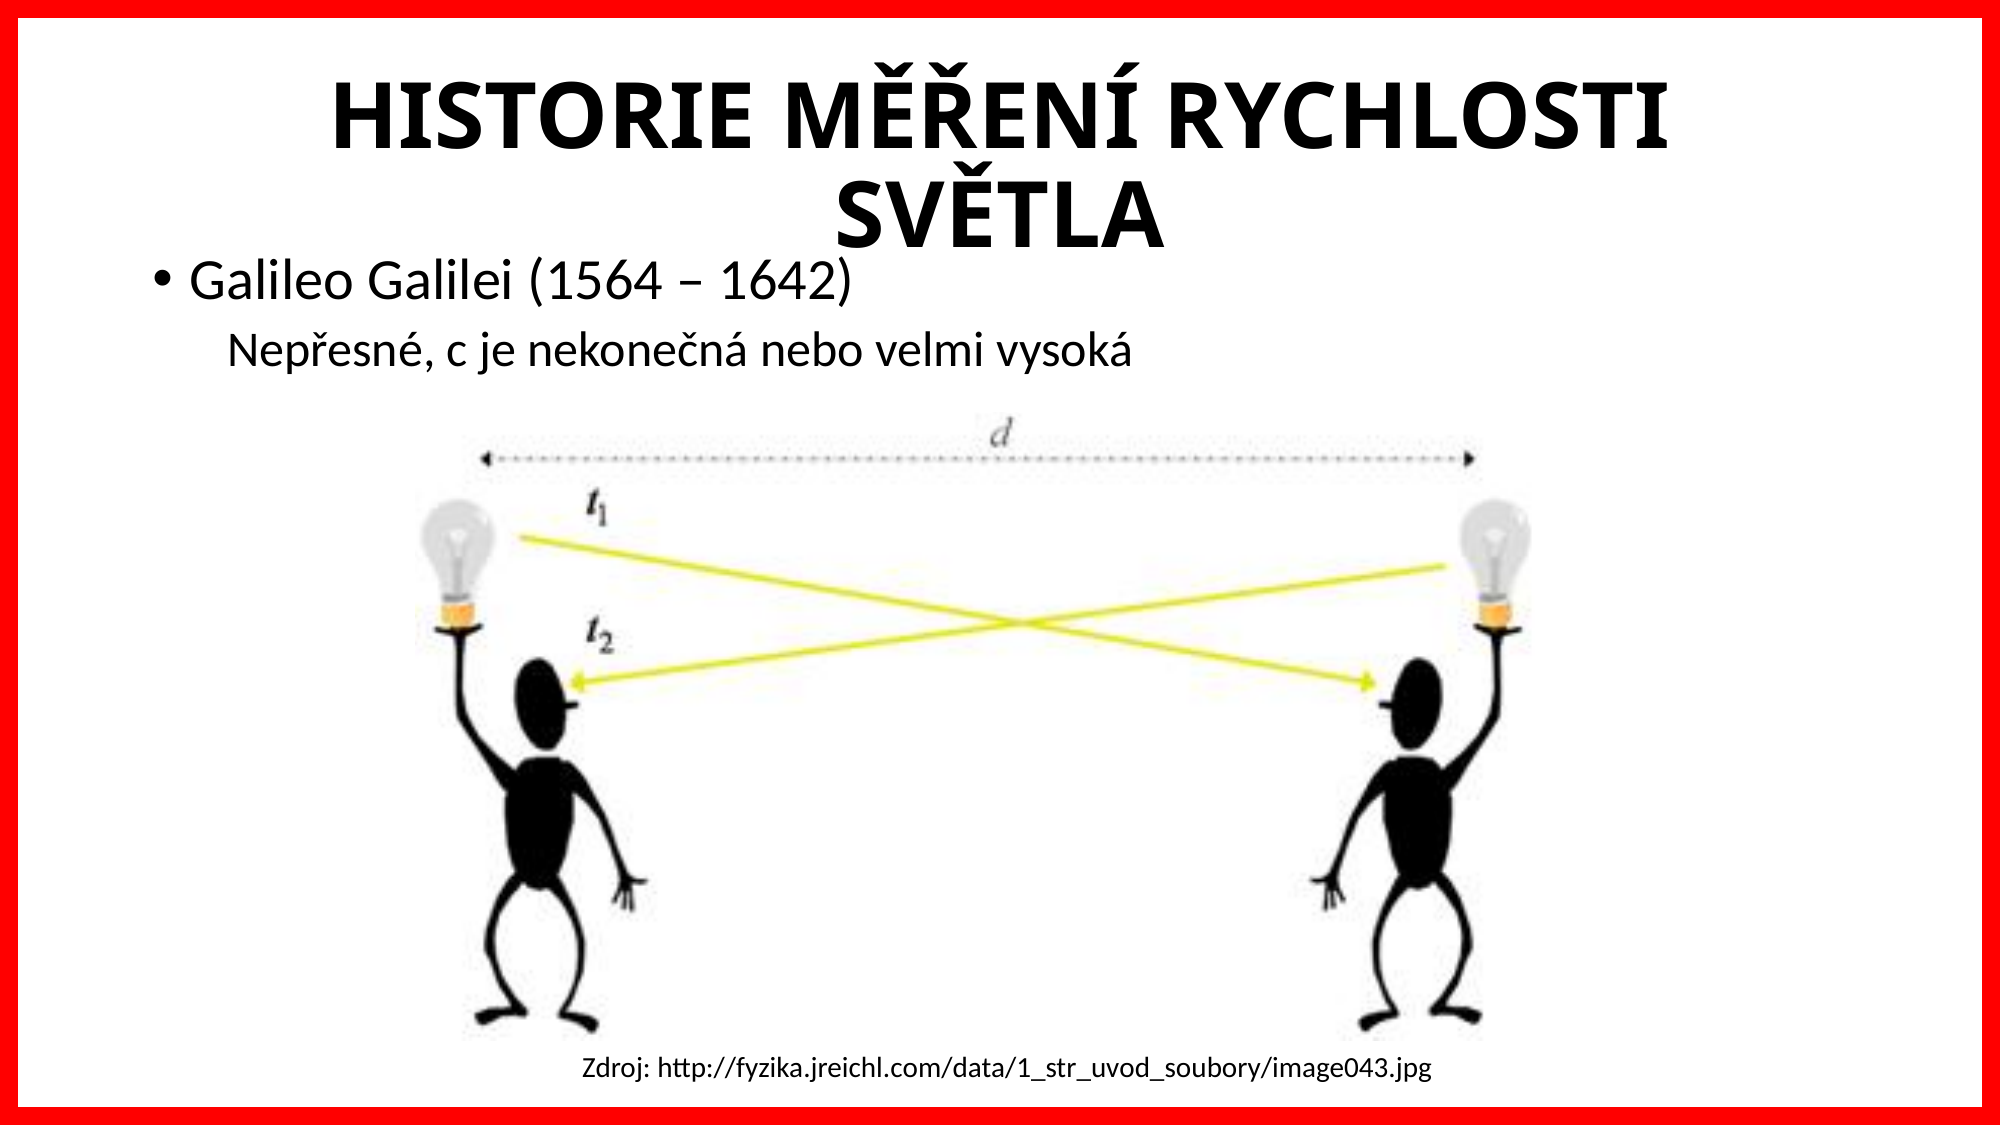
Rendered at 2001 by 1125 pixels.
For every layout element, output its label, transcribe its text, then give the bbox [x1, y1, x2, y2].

picture [415, 412, 1538, 1041]
text_box [0, 0, 2000, 1125]
text_box Zdroj: http://fyzika.jreichl.com/data/1_str_uvod_soubory/image043.jpg [567, 1041, 1568, 1091]
